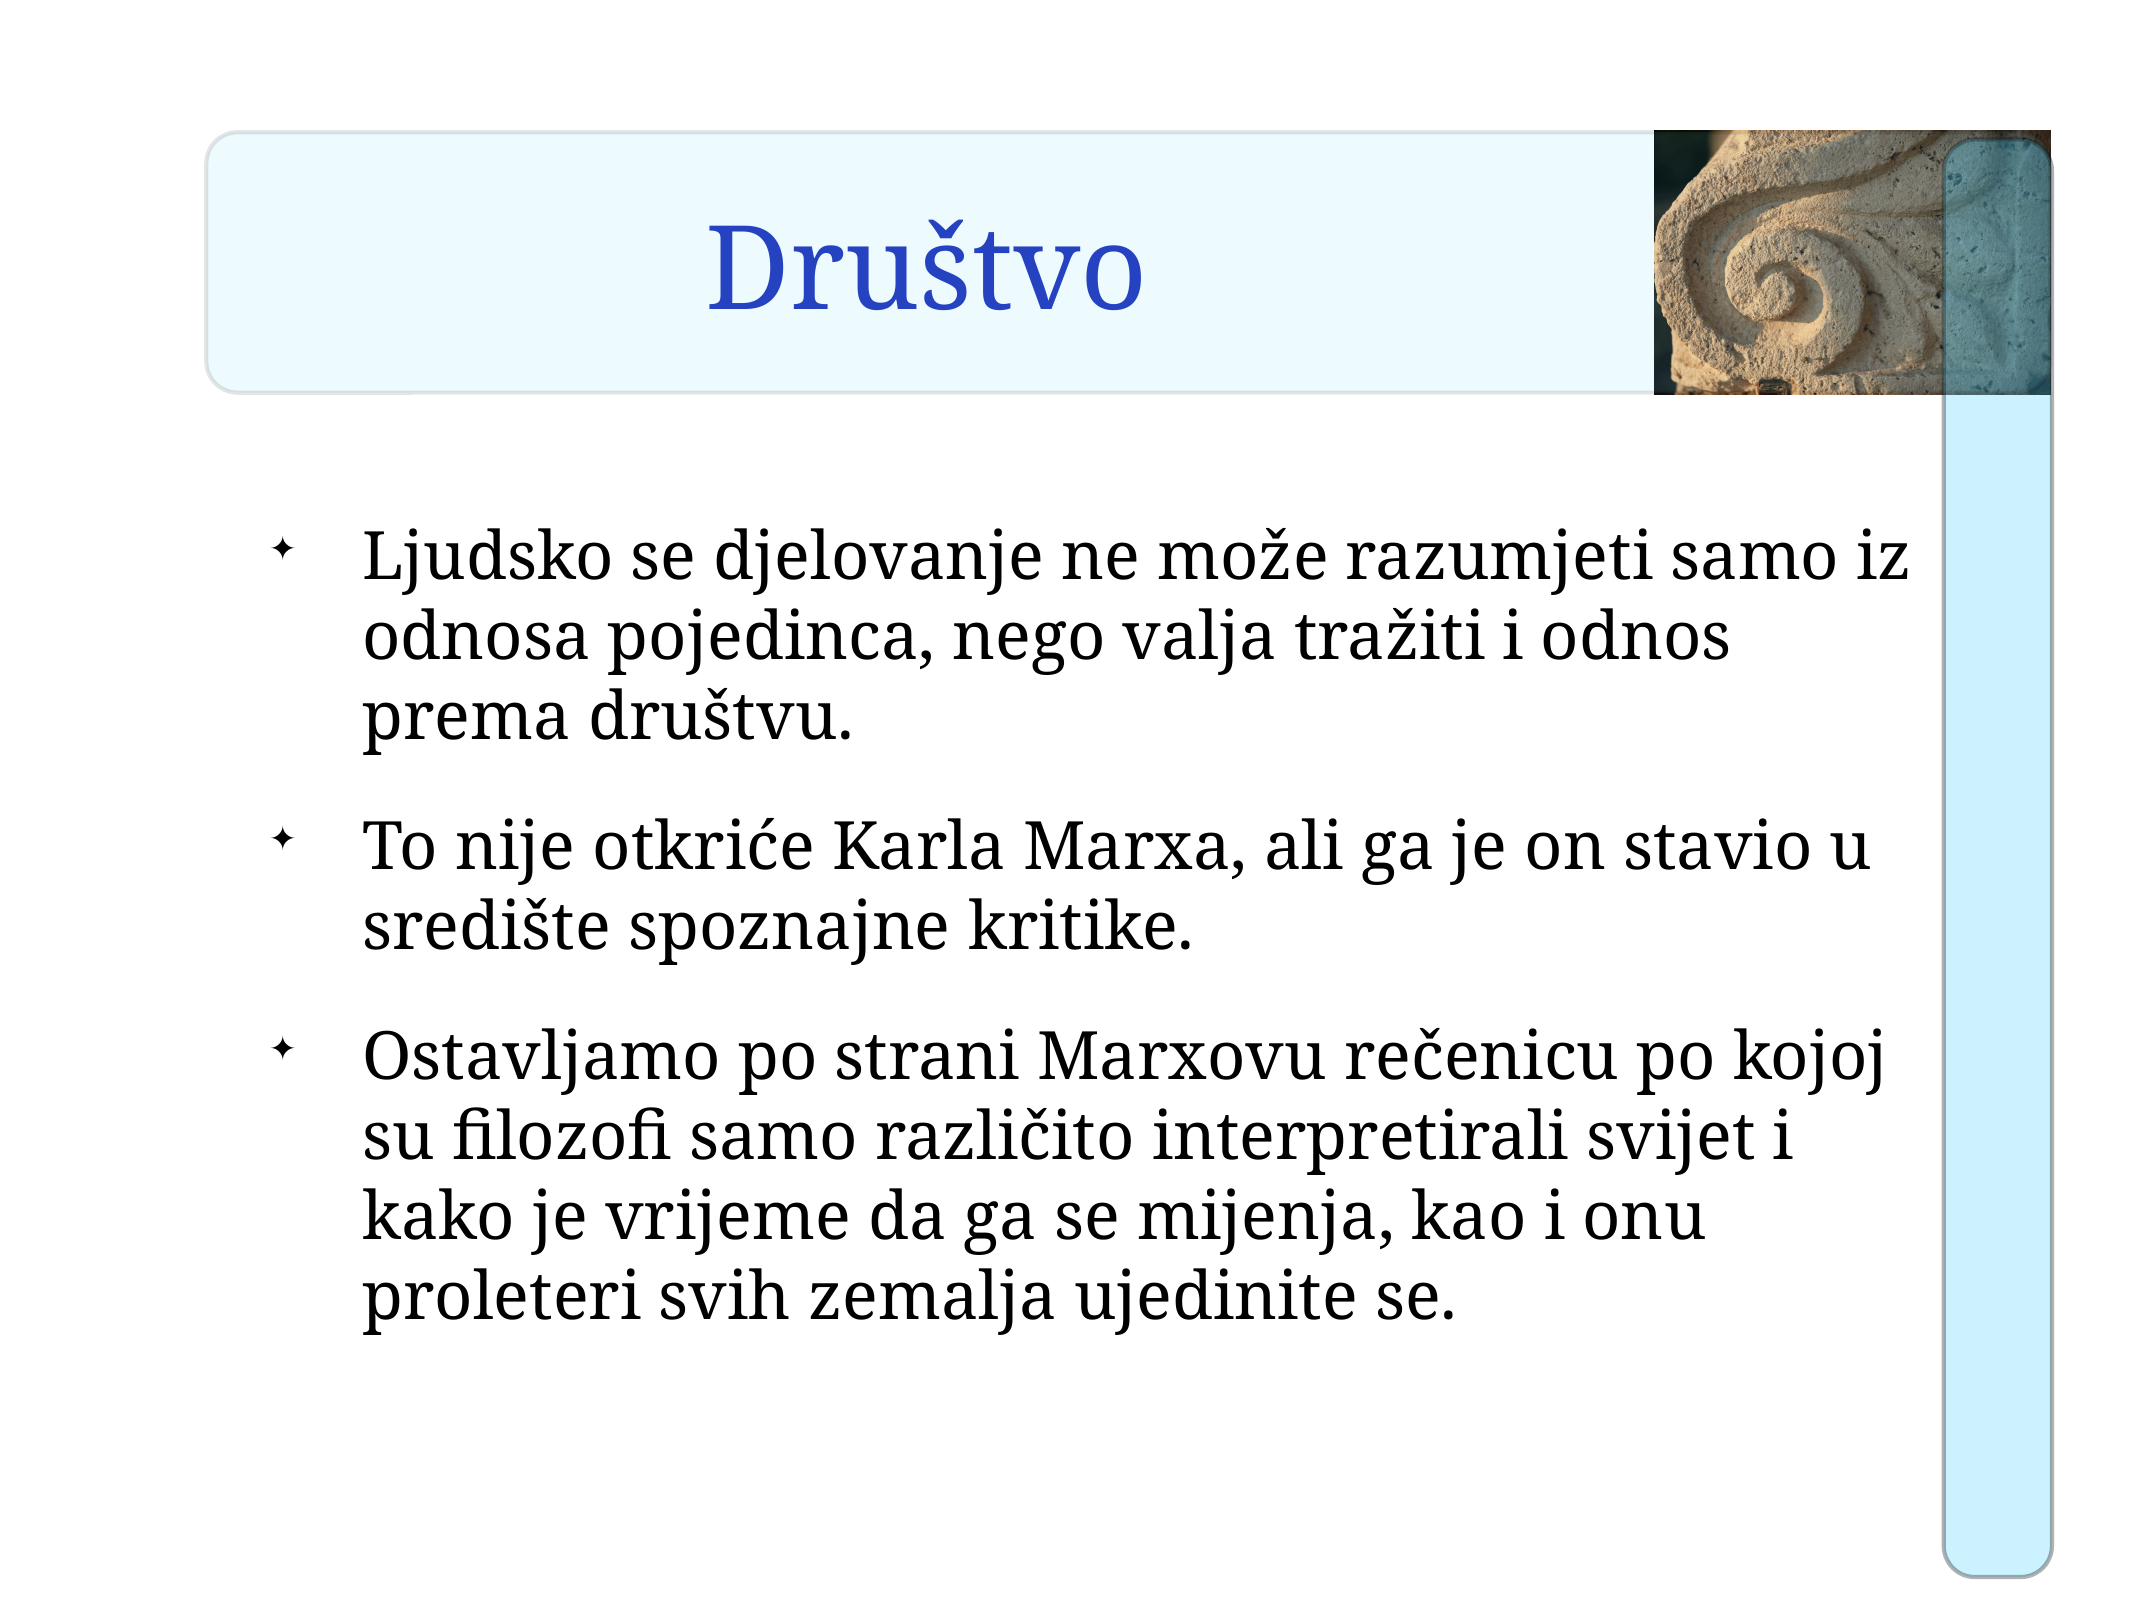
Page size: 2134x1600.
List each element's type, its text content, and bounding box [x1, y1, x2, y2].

picture [1654, 130, 2051, 395]
list Ljudsko se djelovanje ne može razumjeti samo iz odnosa pojedinca, nego valja tražiti i odnos prema društvu. To nije otkriće Karla Marxa, ali ga je on stavio u središte spoznajne kritike. Ostavljamo po strani Marxovu rečenicu po kojoj su filozofi samo različito interpretirali svijet i kako je vrijeme da ga se mijenja, kao i onu proleteri svih zemalja ujedinite se. [207, 453, 1926, 1393]
title Društvo [201, 61, 1653, 463]
